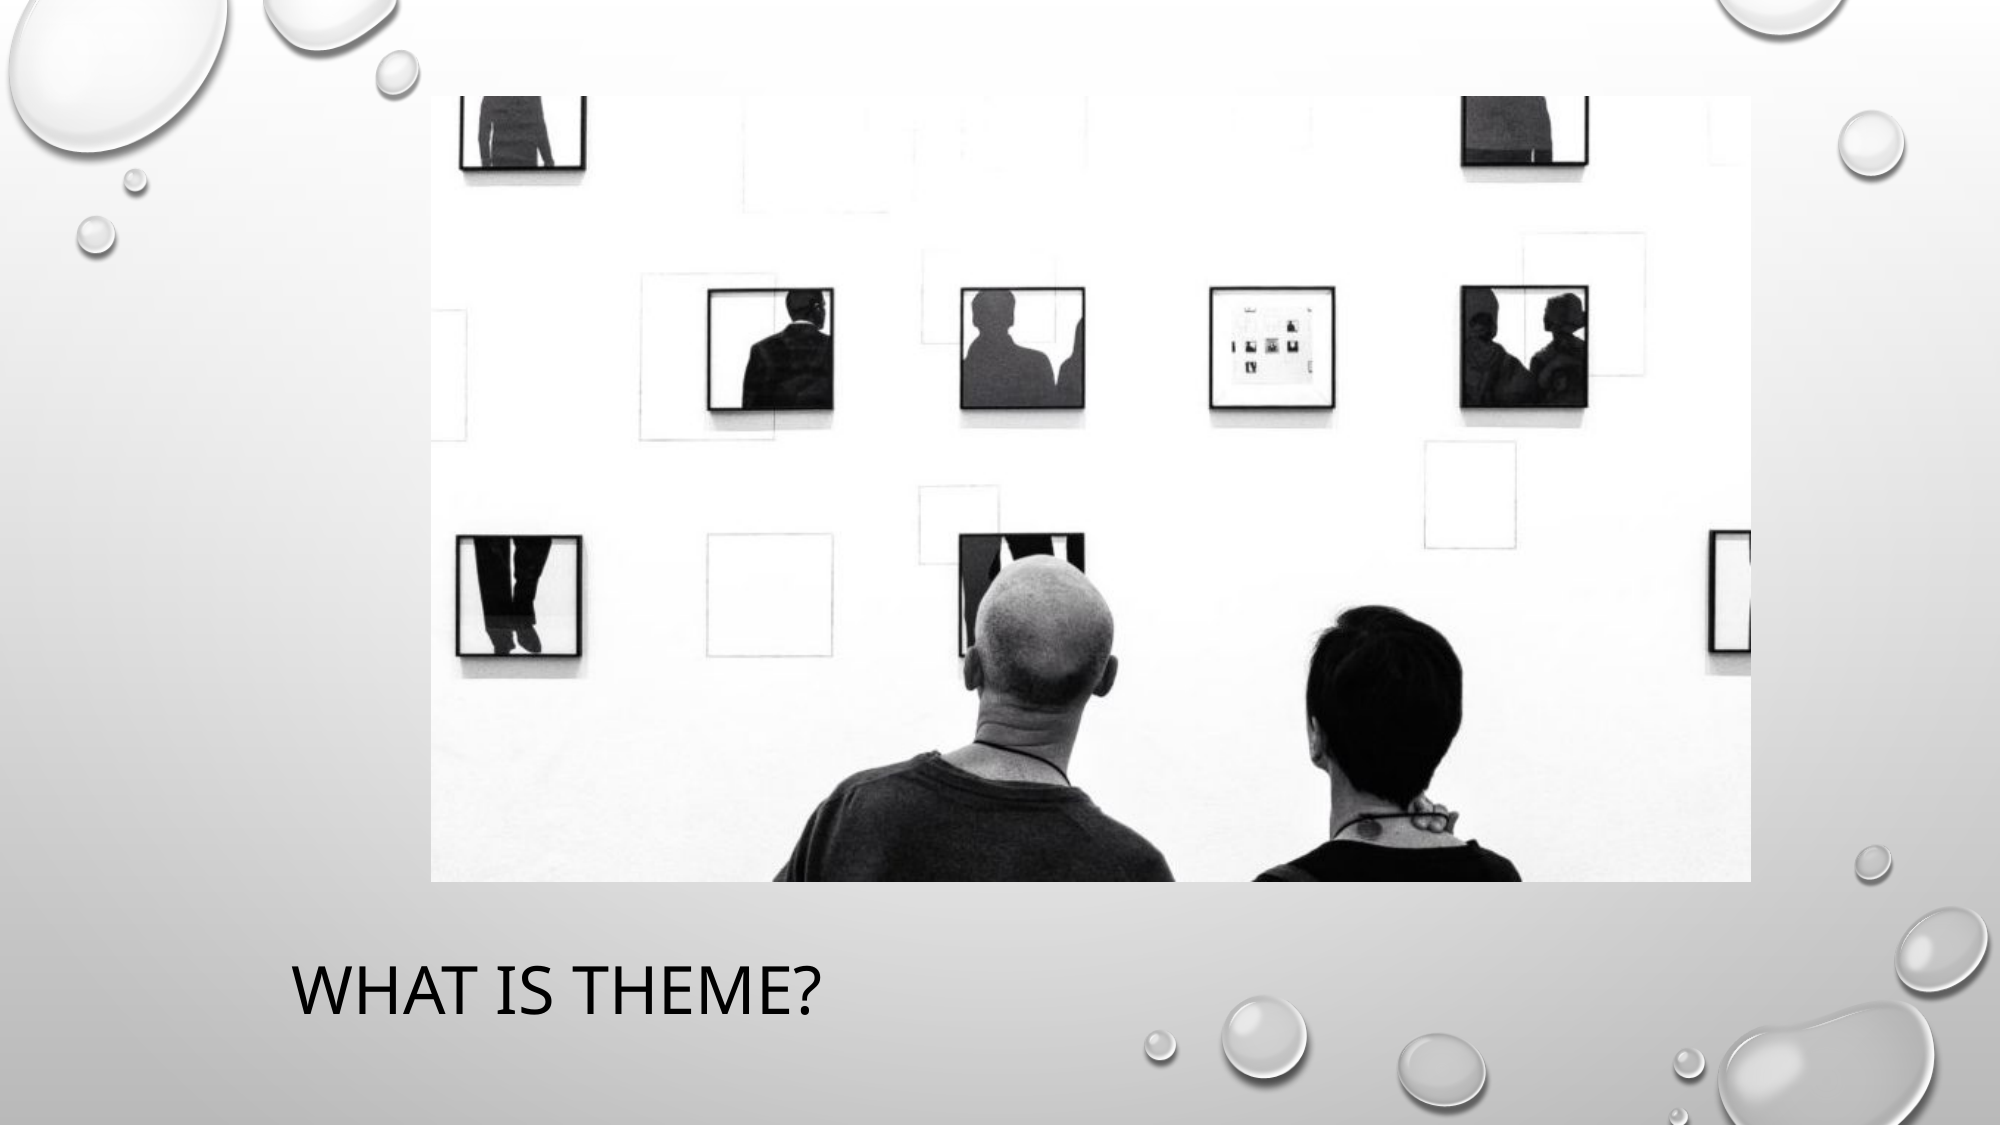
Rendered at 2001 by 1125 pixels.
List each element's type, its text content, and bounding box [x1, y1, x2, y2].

title What is theme? [197, 902, 918, 1037]
picture [0, 0, 2000, 1125]
